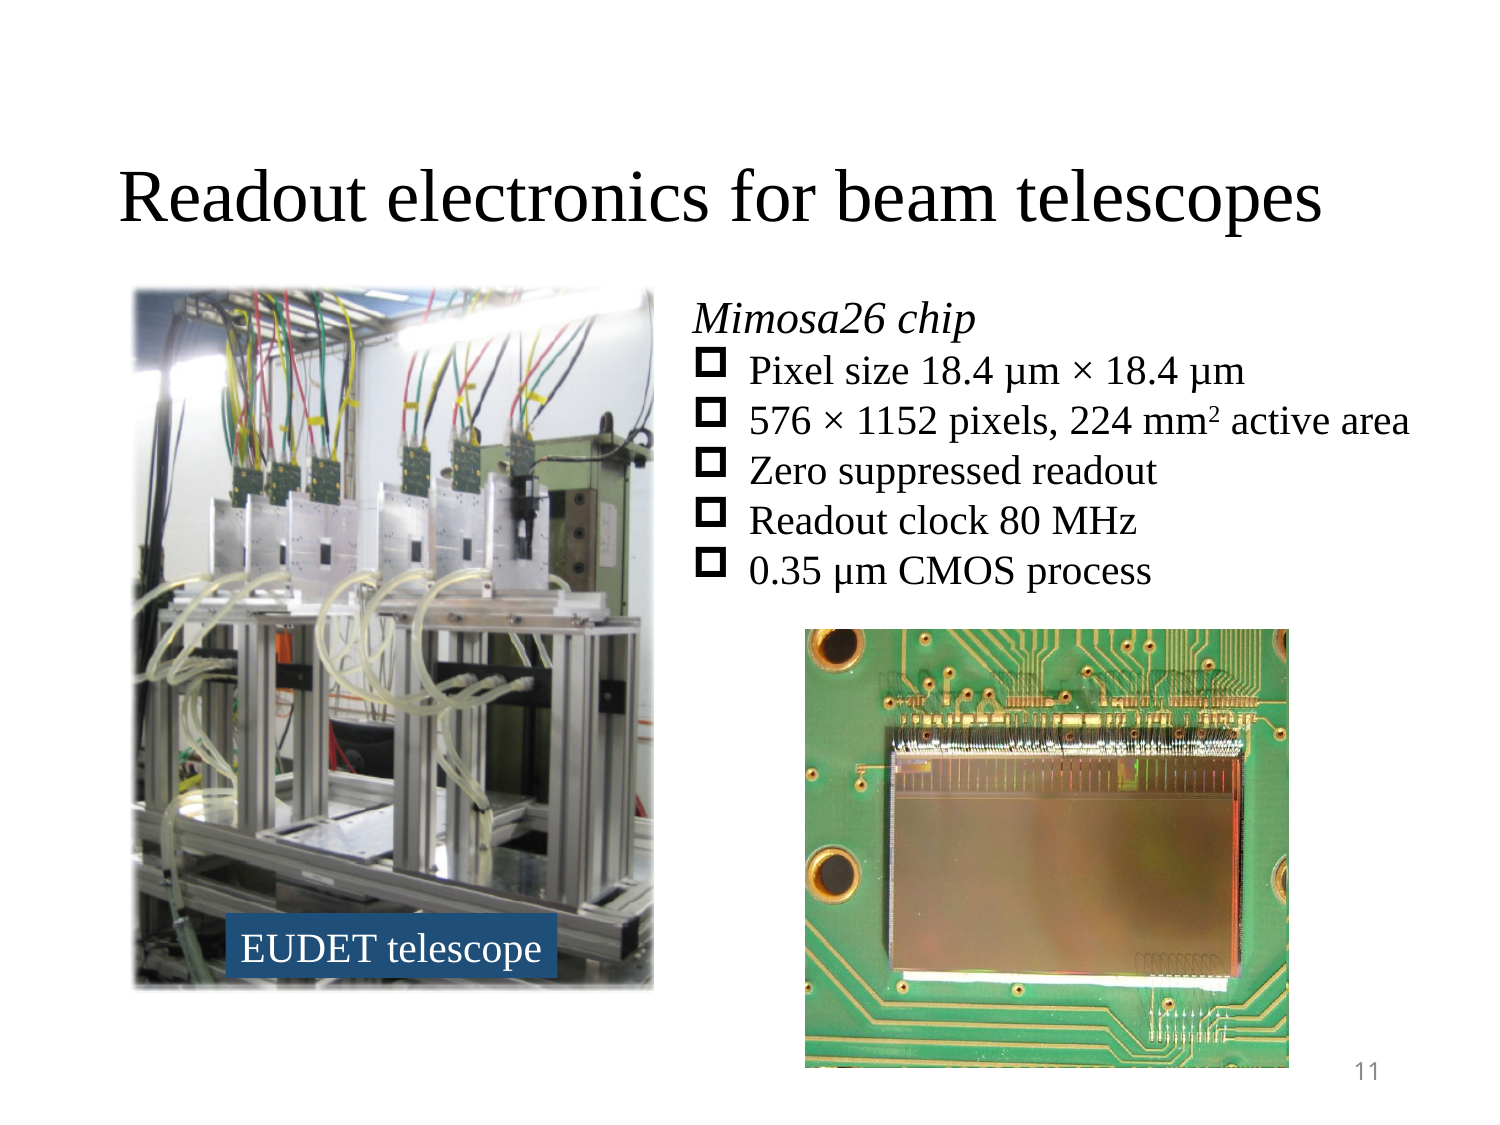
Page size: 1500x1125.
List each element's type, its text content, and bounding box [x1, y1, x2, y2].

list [129, 283, 654, 997]
picture [805, 629, 1289, 1068]
text_box Mimosa26 chip Pixel size 18.4 µm × 18.4 µm 576 × 1152 pixels, 224 mm2 active area Zero suppressed readout Readout clock 80 MHz 0.35 μm CMOS process [677, 280, 1475, 651]
title Readout electronics for beam telescopes [103, 59, 1475, 278]
slide_number 11 [1059, 1042, 1397, 1103]
